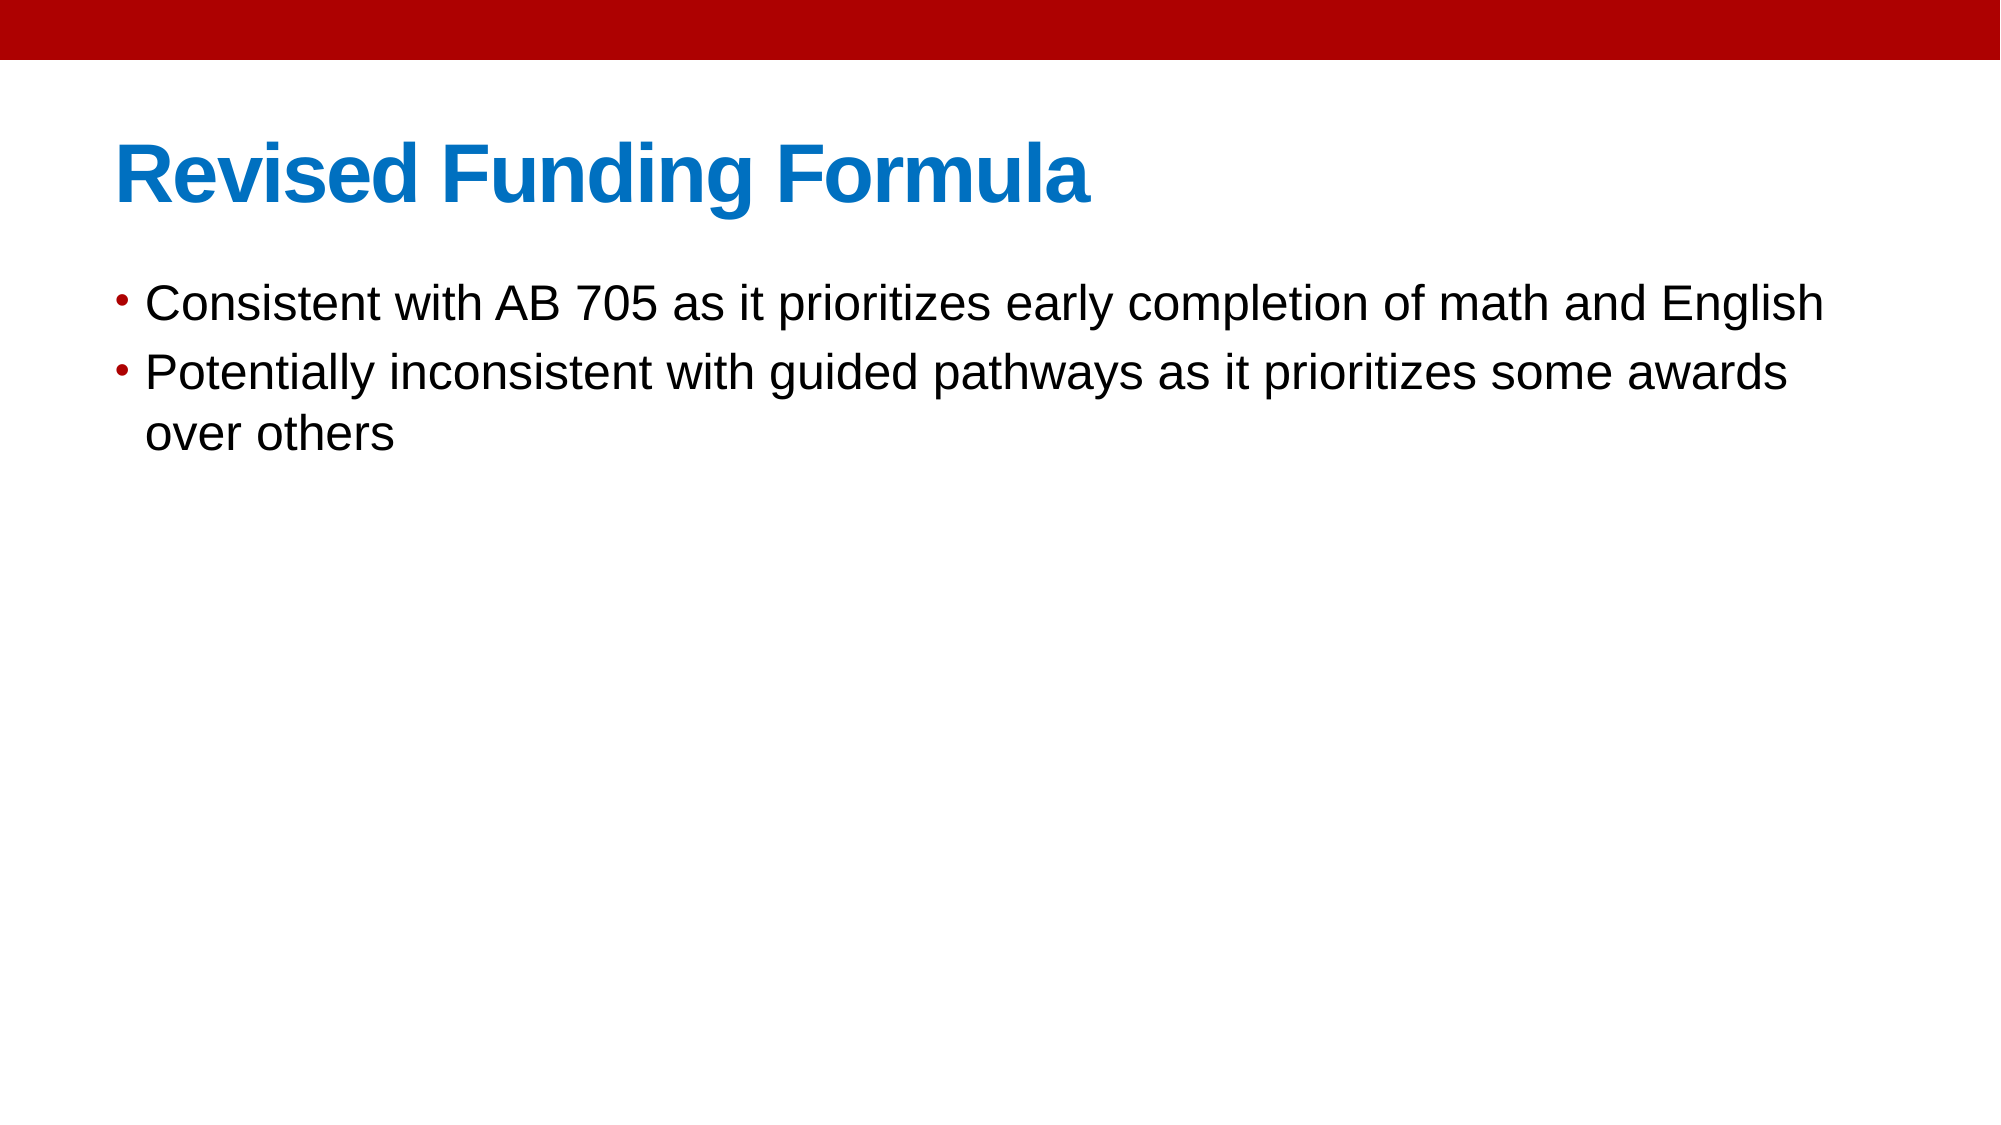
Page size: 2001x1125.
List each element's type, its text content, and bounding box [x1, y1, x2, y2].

list Consistent with AB 705 as it prioritizes early completion of math and English Potentially inconsistent with guided pathways as it prioritizes some awards over others [99, 262, 1900, 1063]
title Revised Funding Formula [99, 87, 1900, 250]
